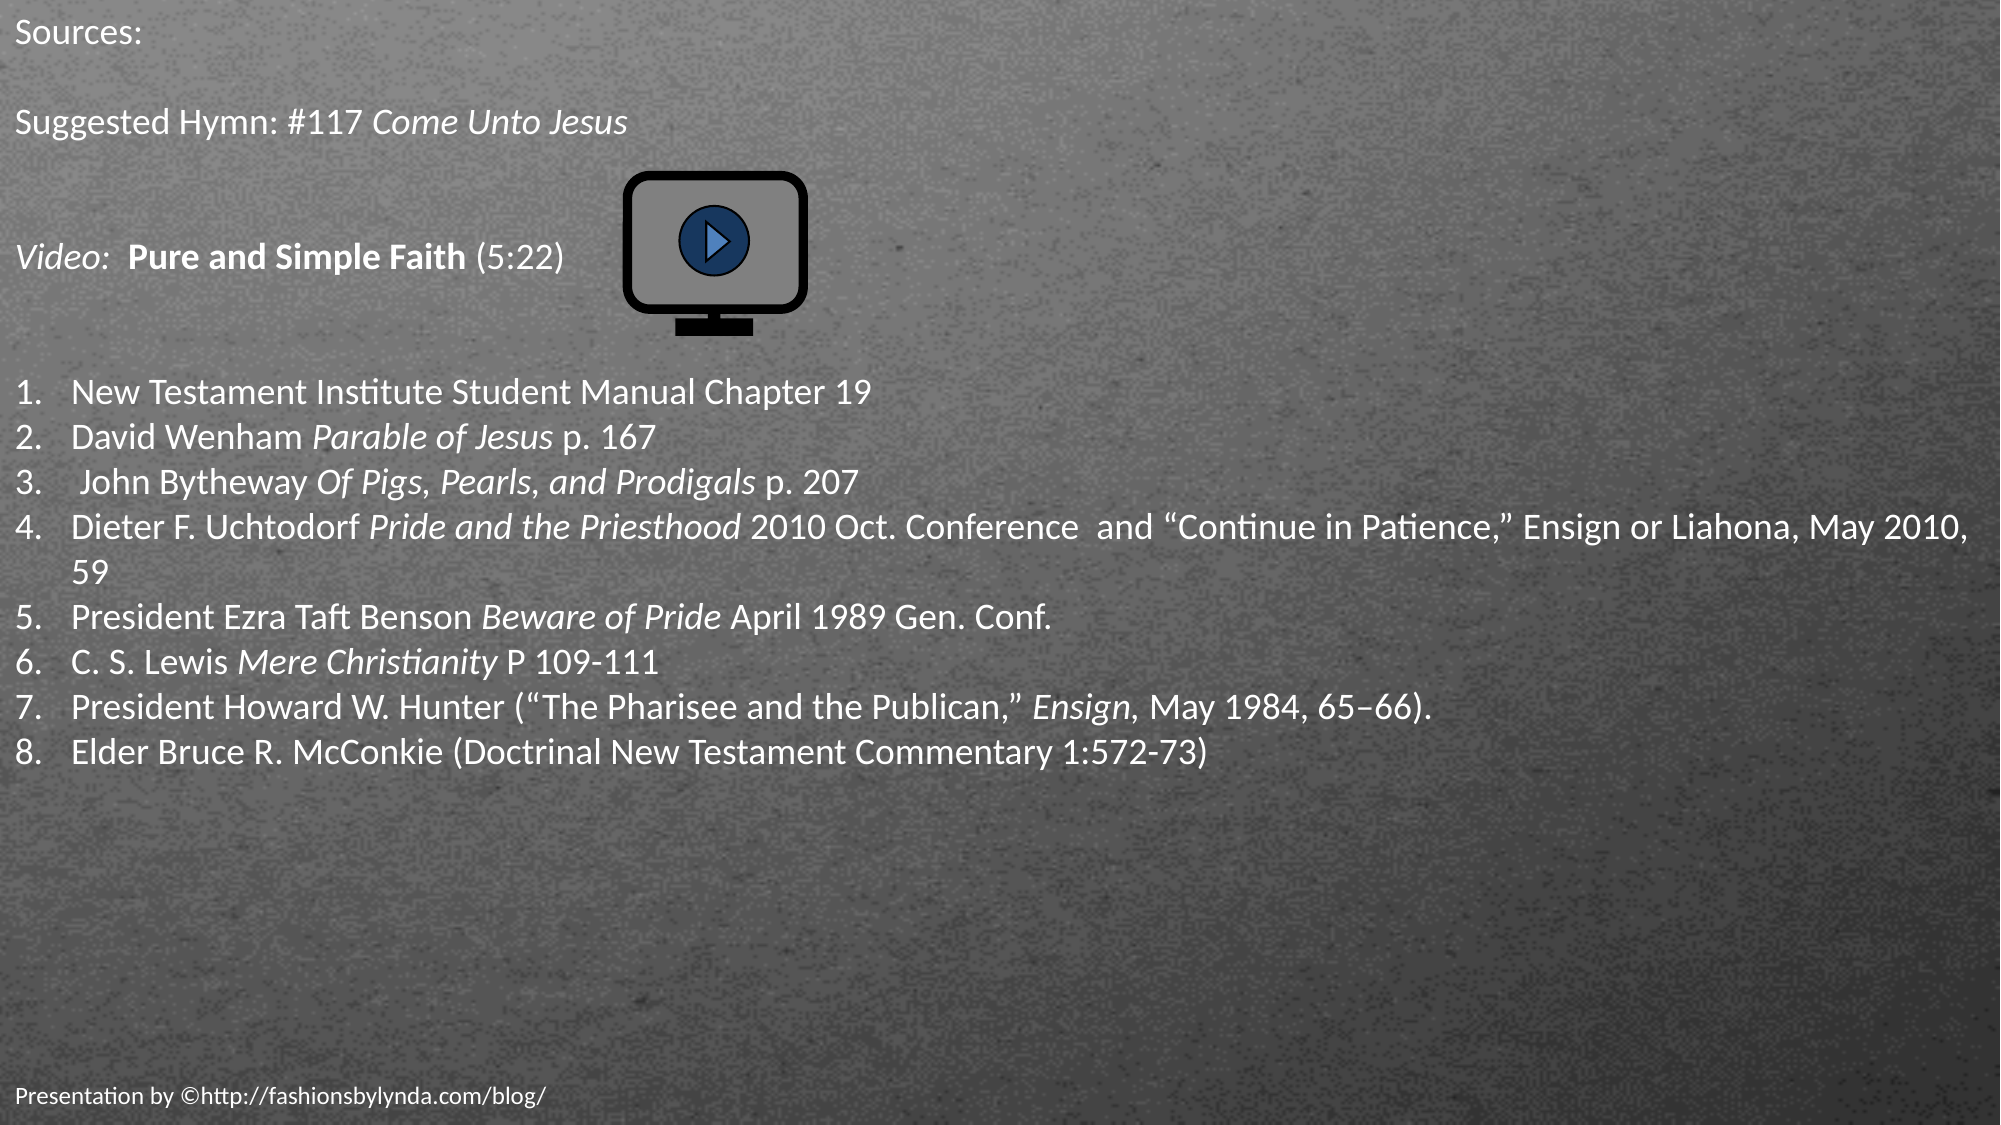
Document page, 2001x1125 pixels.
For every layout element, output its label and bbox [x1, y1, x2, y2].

text_box [627, 175, 804, 335]
picture [0, 0, 2000, 1125]
